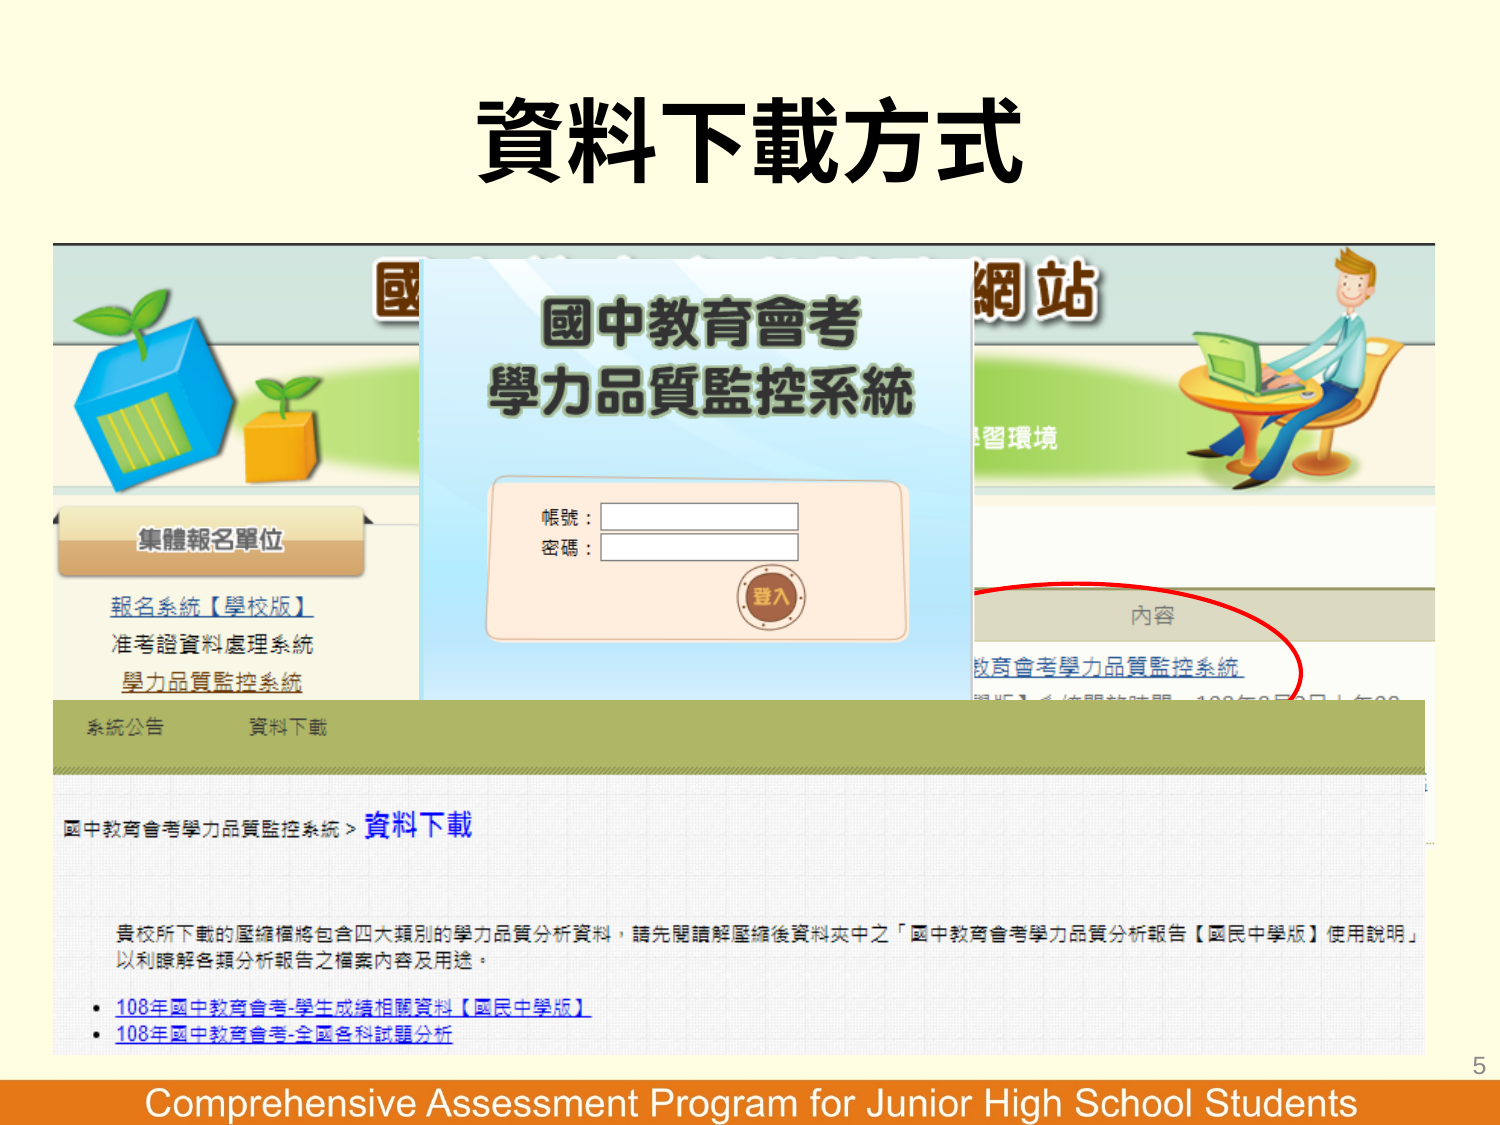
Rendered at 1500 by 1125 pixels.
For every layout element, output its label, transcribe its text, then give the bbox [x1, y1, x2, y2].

title 資料下載方式 [74, 44, 1426, 233]
picture [0, 0, 1500, 1125]
slide_number 5 [1151, 1034, 1500, 1094]
